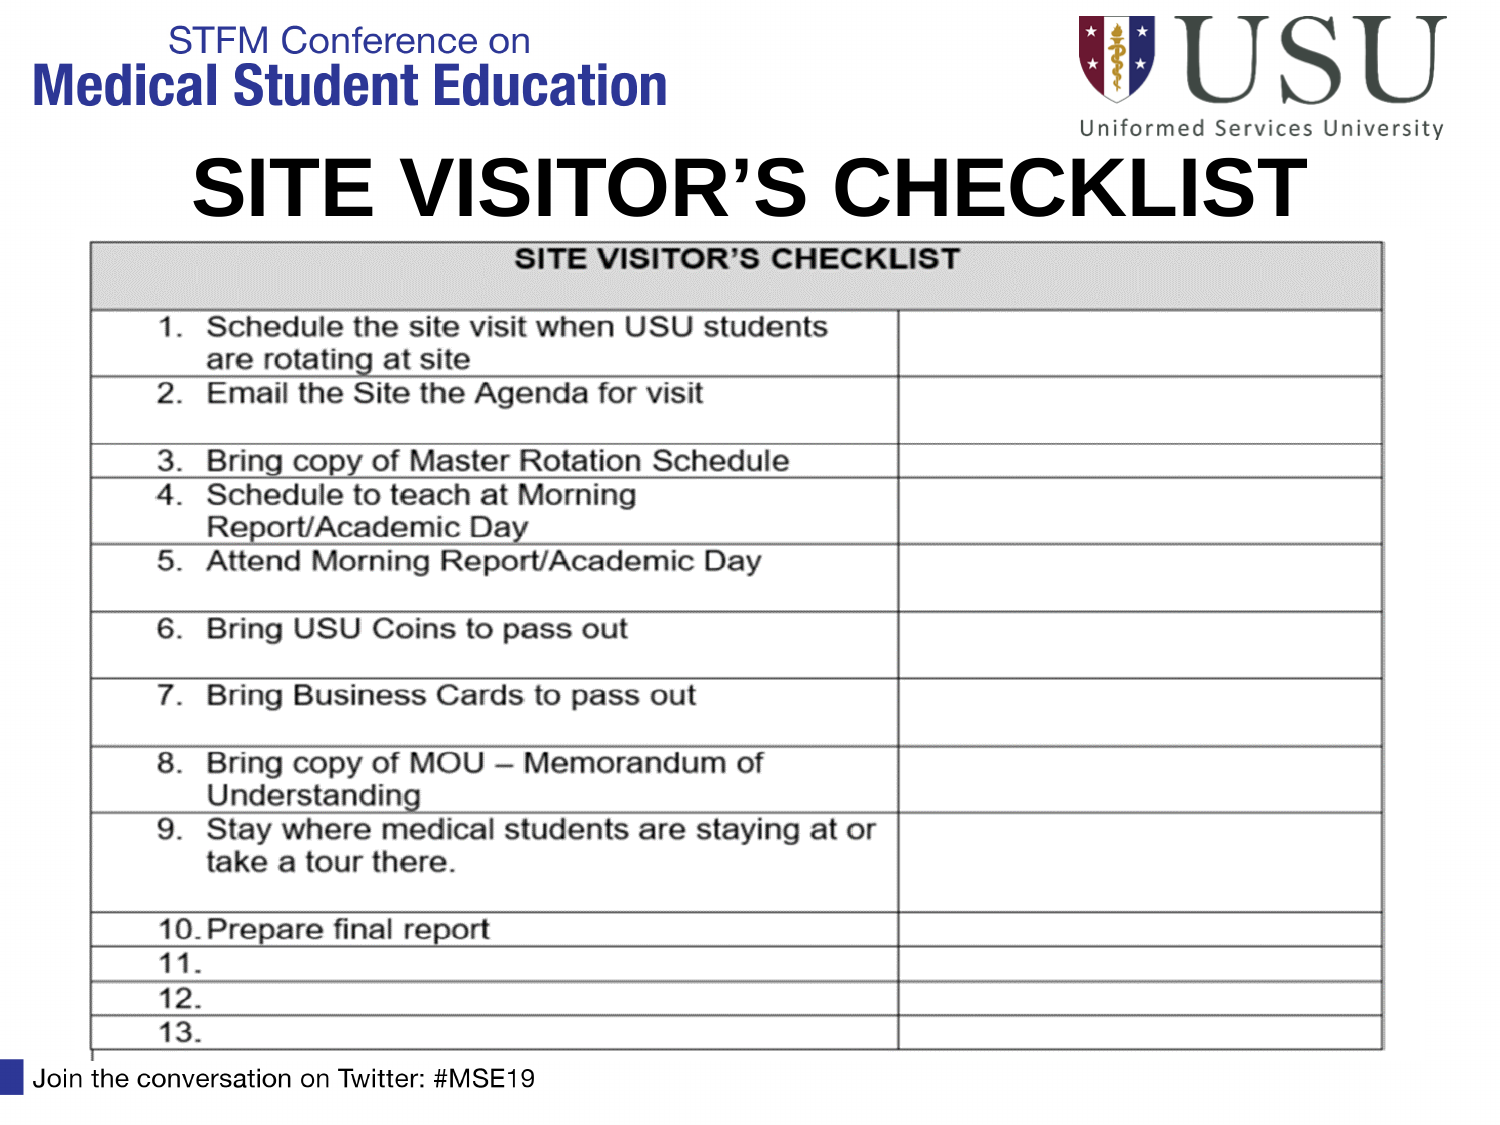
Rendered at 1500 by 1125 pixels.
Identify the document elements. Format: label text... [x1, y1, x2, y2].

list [74, 228, 1426, 1062]
title SITE VISITOR’S CHECKLIST [75, 105, 1425, 227]
picture [0, 0, 1500, 1125]
